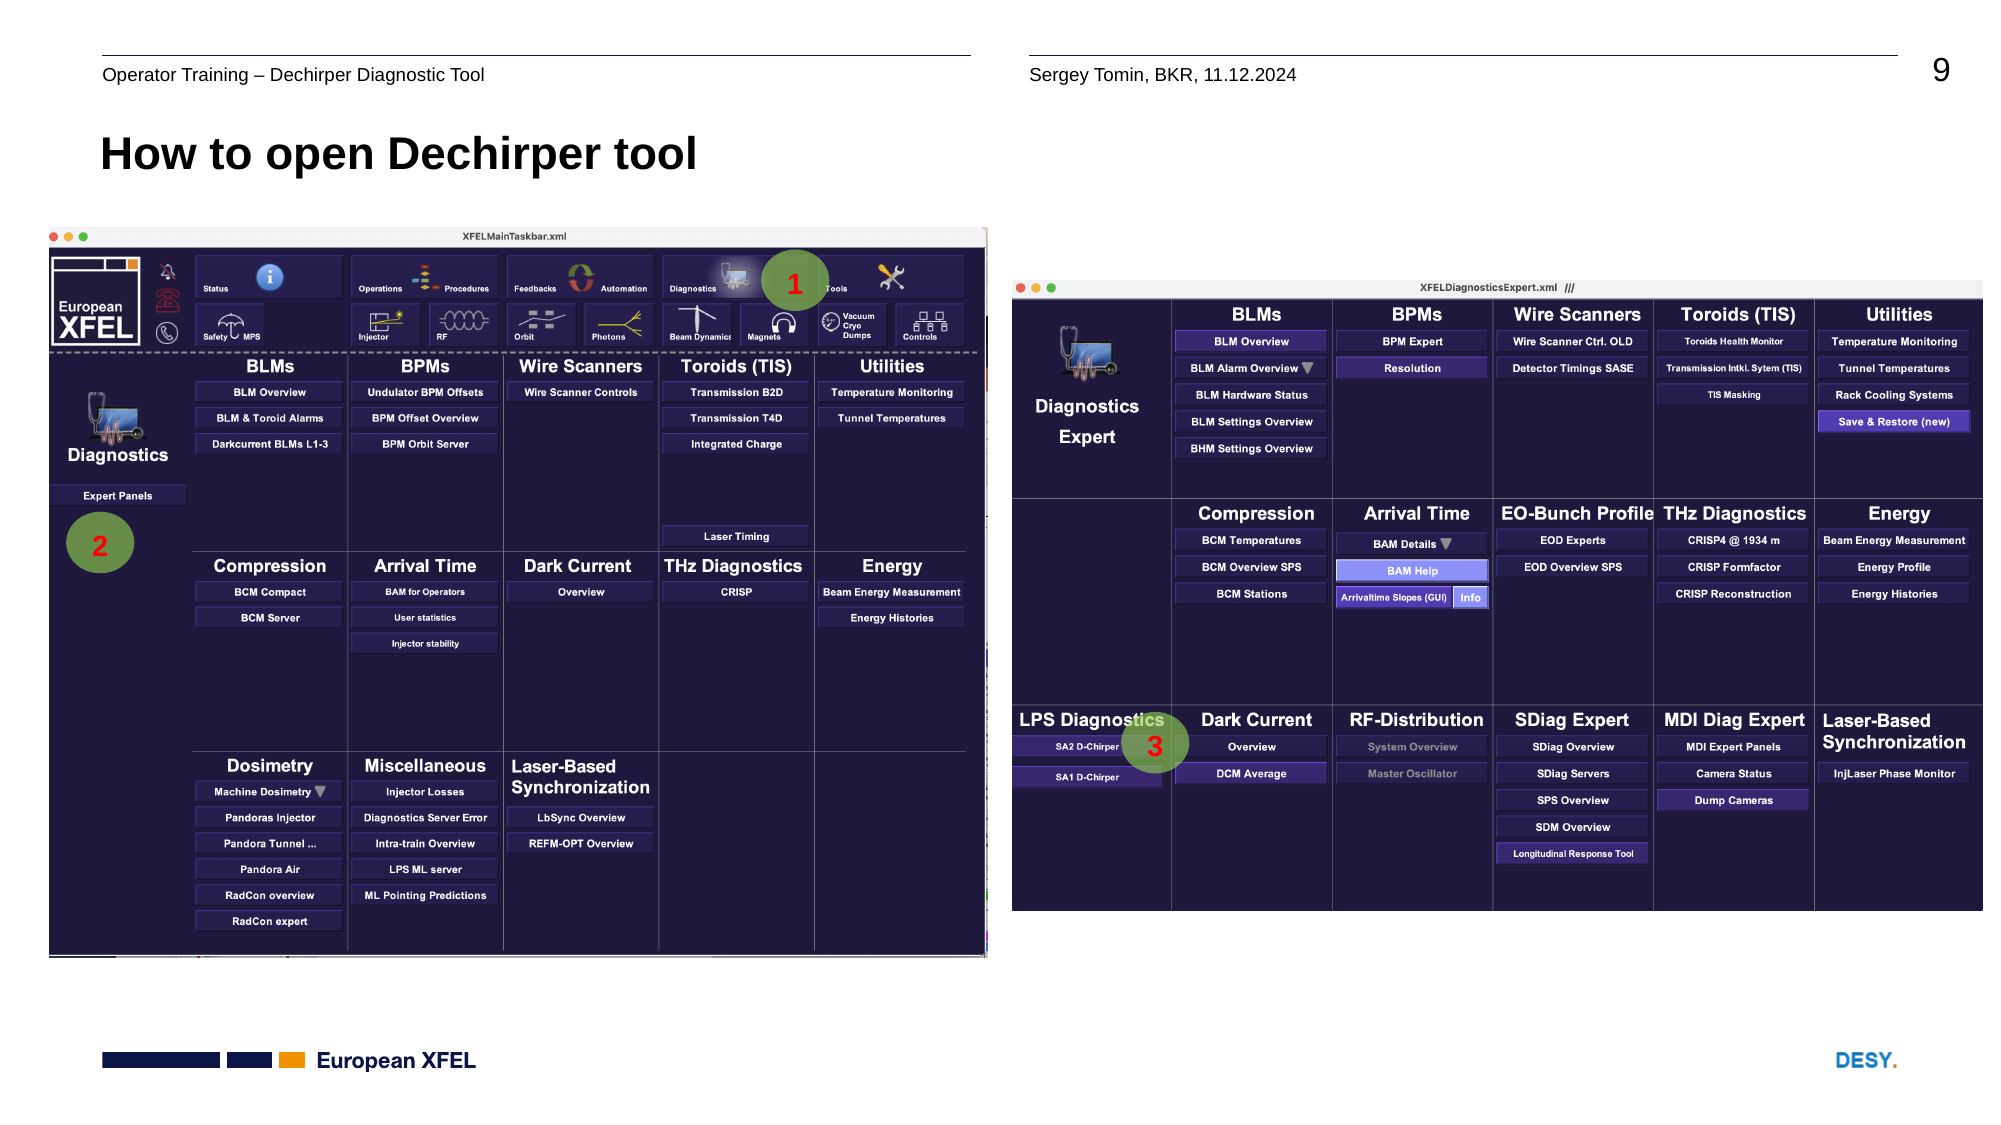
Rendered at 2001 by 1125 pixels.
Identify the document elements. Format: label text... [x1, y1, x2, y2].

title How to open Dechirper tool [100, 116, 1898, 179]
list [49, 227, 988, 958]
picture [1012, 280, 1983, 911]
picture [1822, 1039, 1911, 1085]
